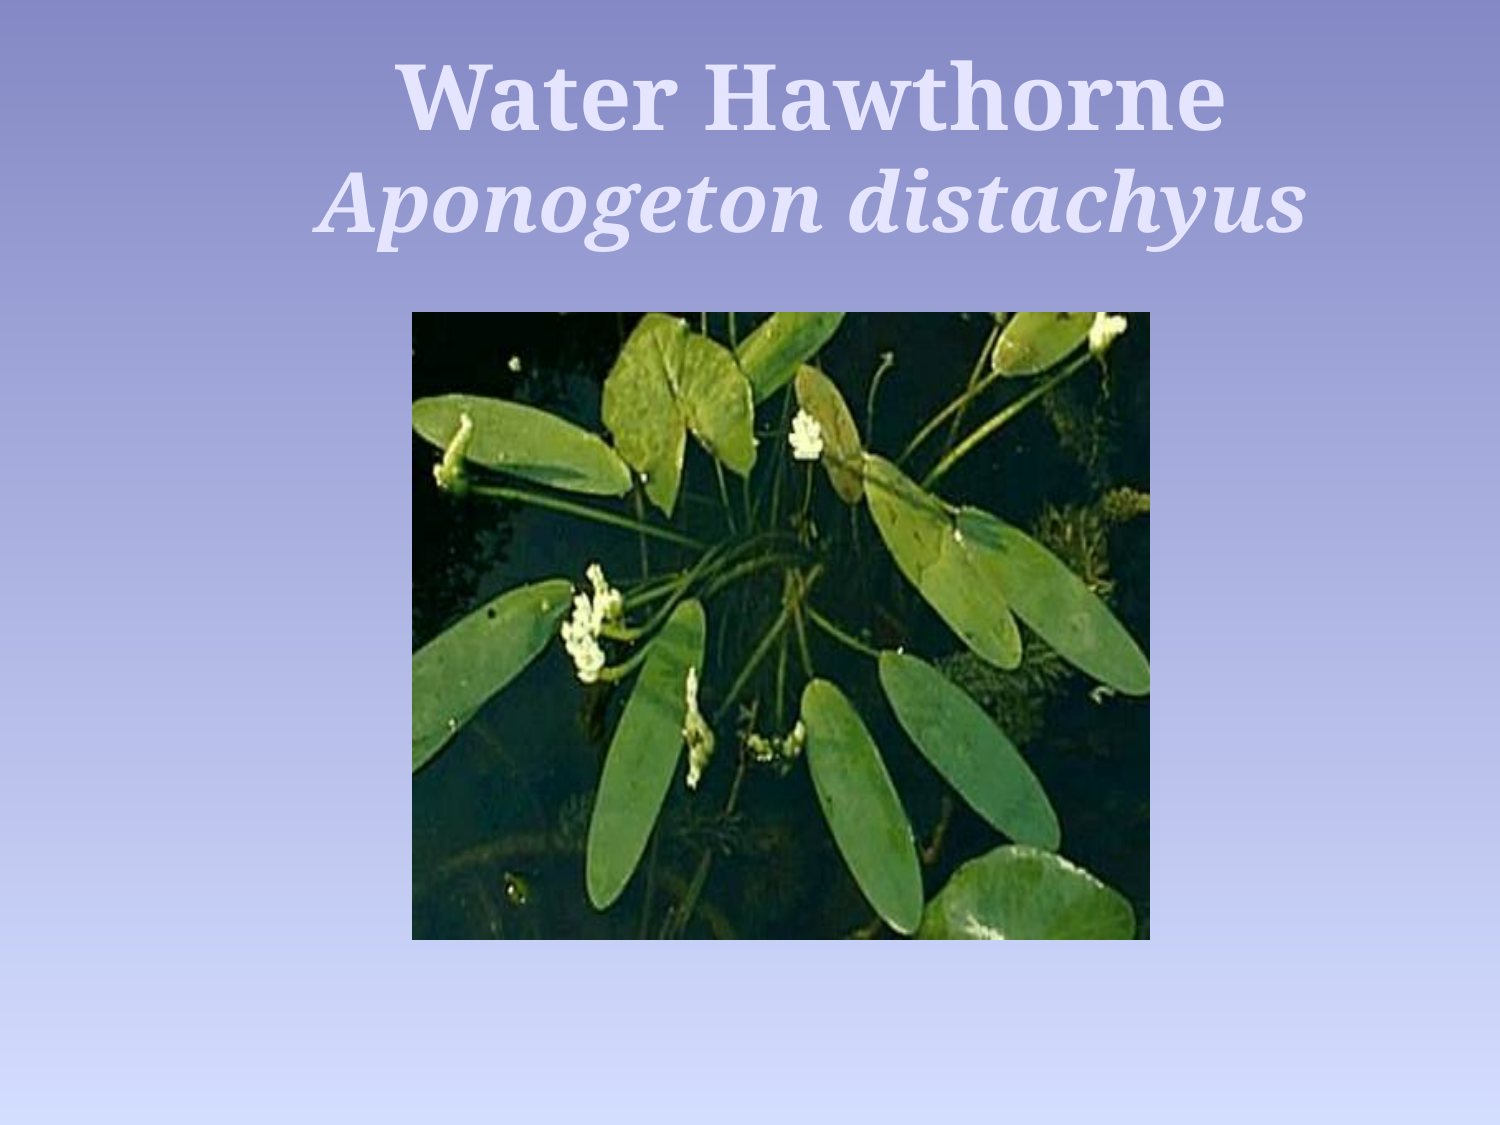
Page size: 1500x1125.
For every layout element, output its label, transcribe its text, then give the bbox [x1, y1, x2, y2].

title Water Hawthorne Aponogeton distachyus [174, 50, 1450, 238]
picture [412, 312, 1150, 940]
